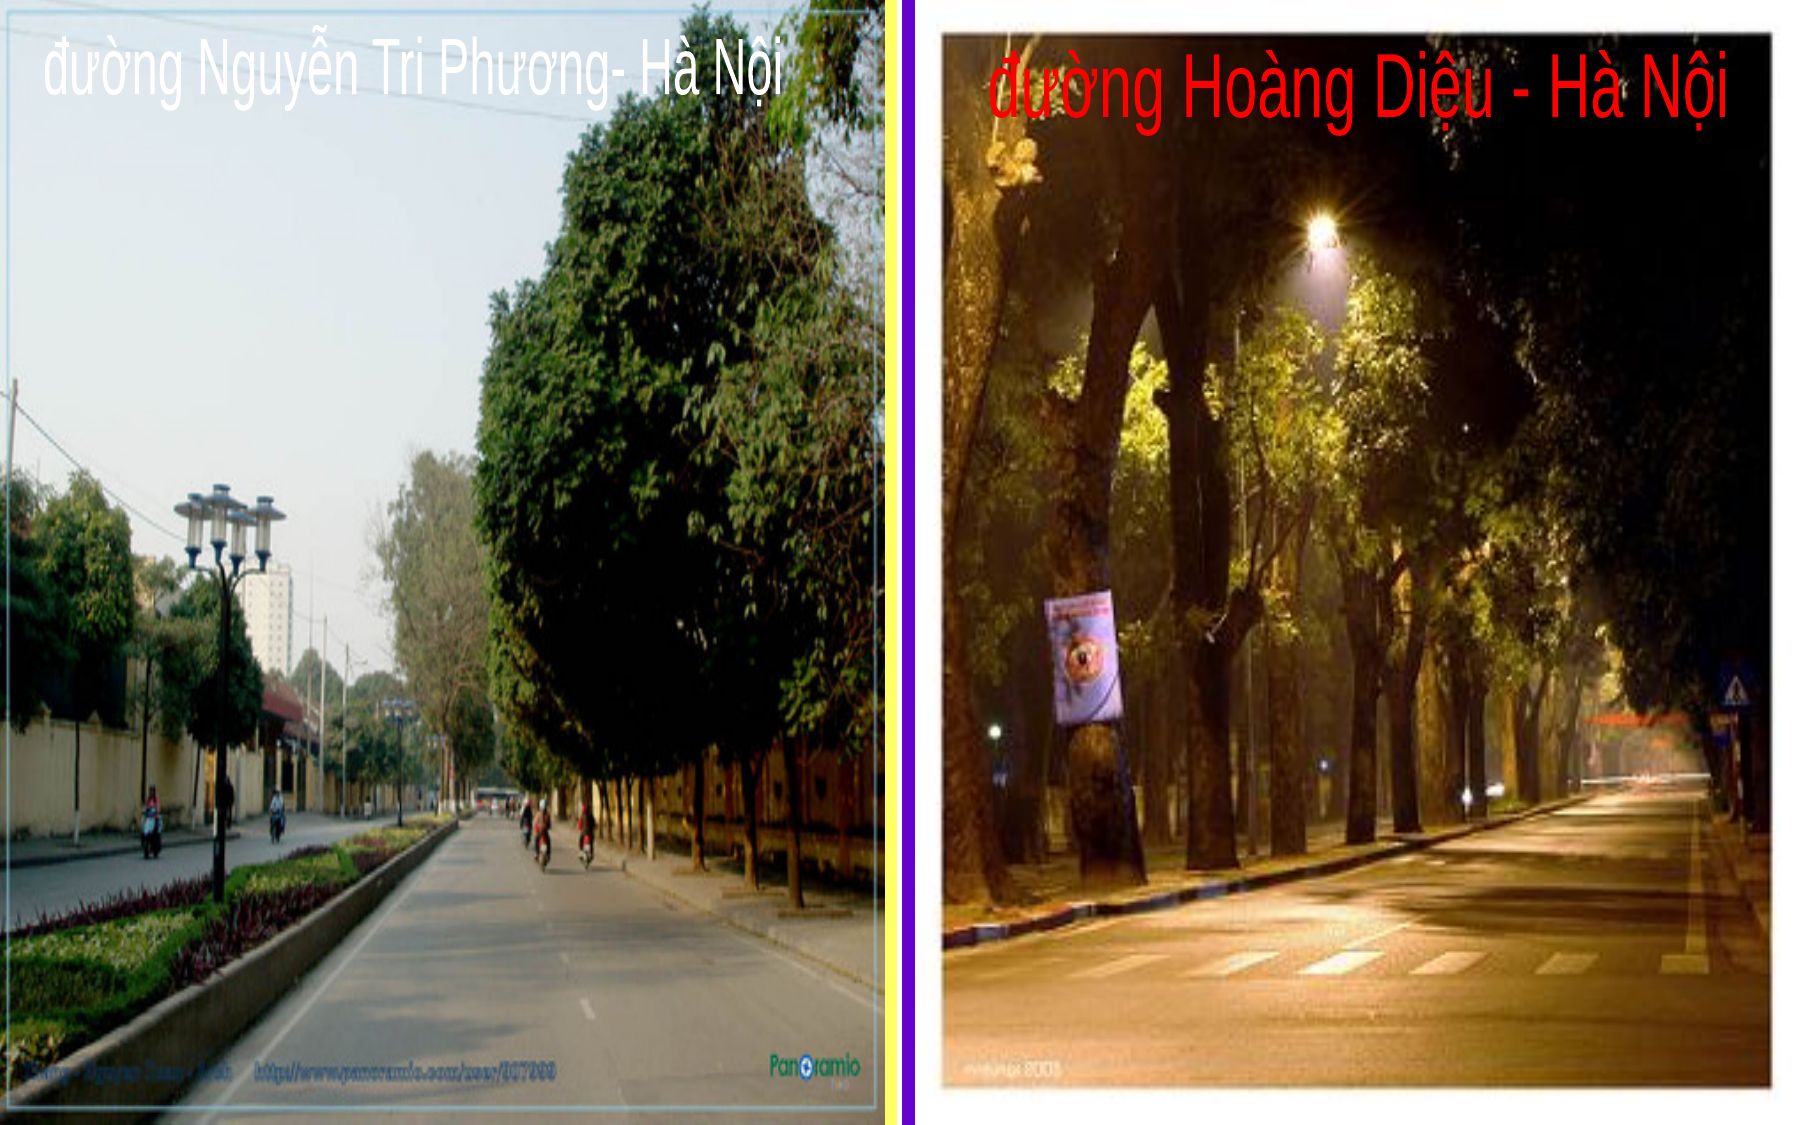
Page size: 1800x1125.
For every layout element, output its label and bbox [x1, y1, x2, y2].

text_box [0, 0, 885, 1125]
picture [914, 0, 1800, 1125]
